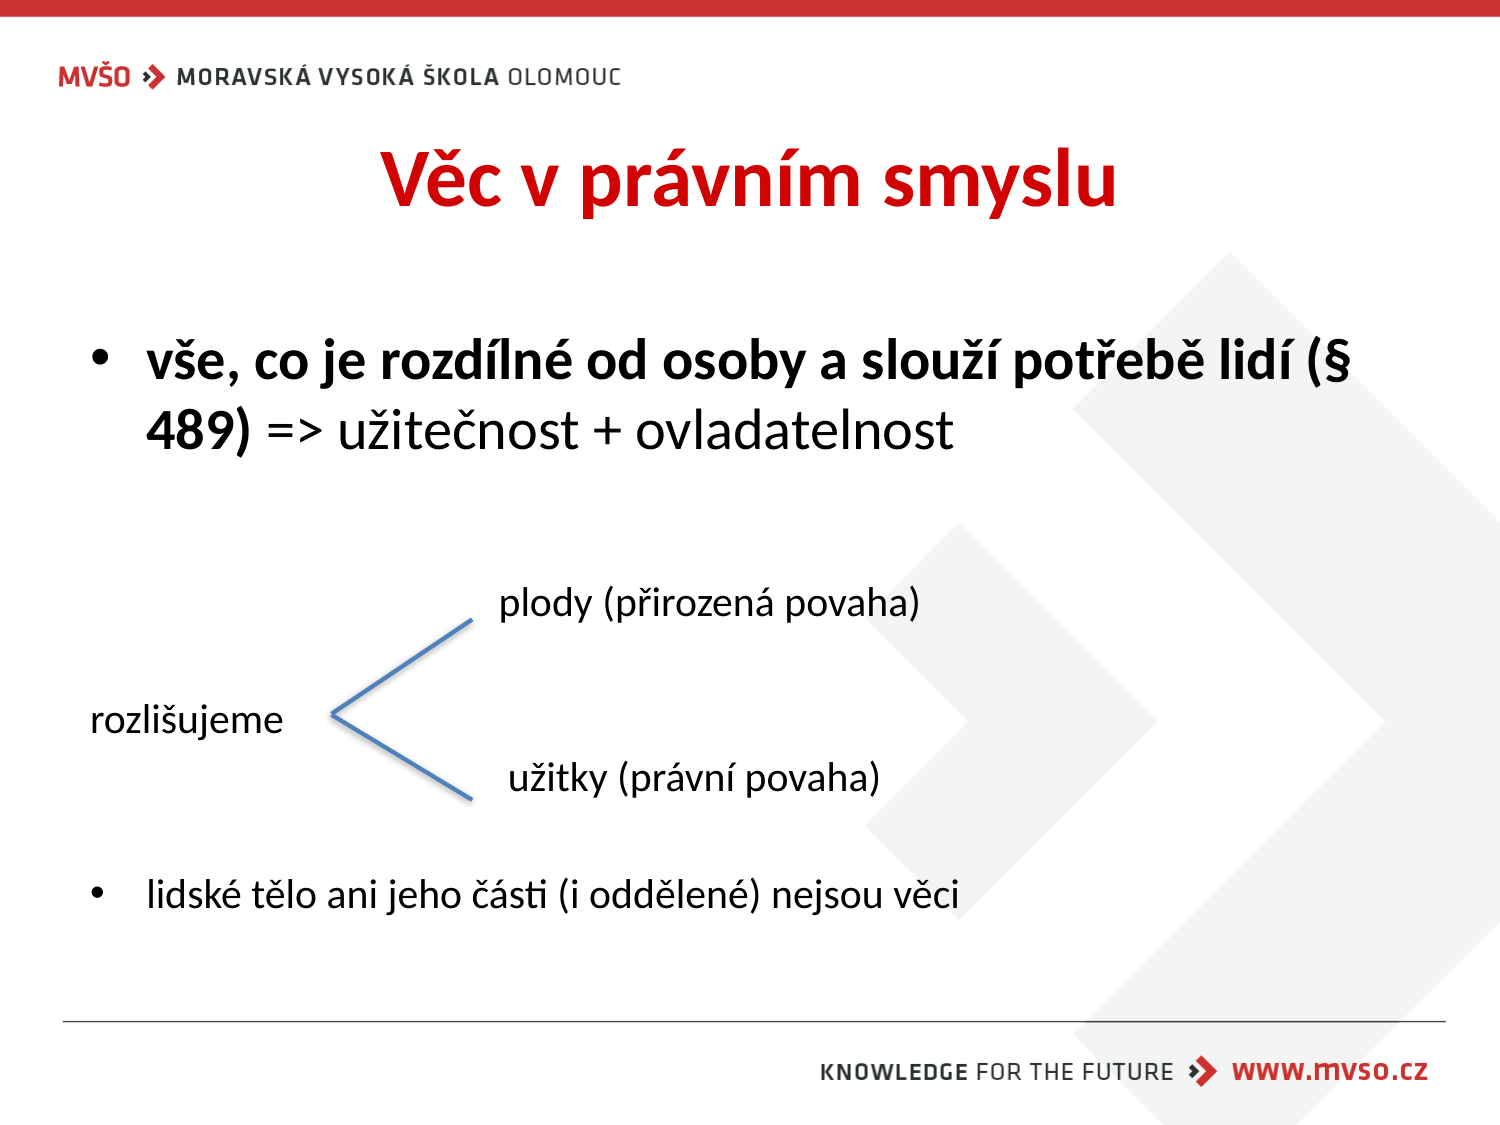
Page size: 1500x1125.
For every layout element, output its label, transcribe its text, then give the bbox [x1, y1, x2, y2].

picture [0, 0, 1500, 1125]
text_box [331, 619, 473, 714]
list vše, co je rozdílné od osoby a slouží potřebě lidí (§ 489) => užitečnost + ovladatelnost plody (přirozená povaha) rozlišujeme užitky (právní povaha) lidské tělo ani jeho části (i oddělené) nejsou věci [75, 262, 1425, 1005]
title Věc v právním smyslu [75, 113, 1425, 233]
footer [512, 1042, 988, 1103]
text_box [331, 714, 473, 801]
